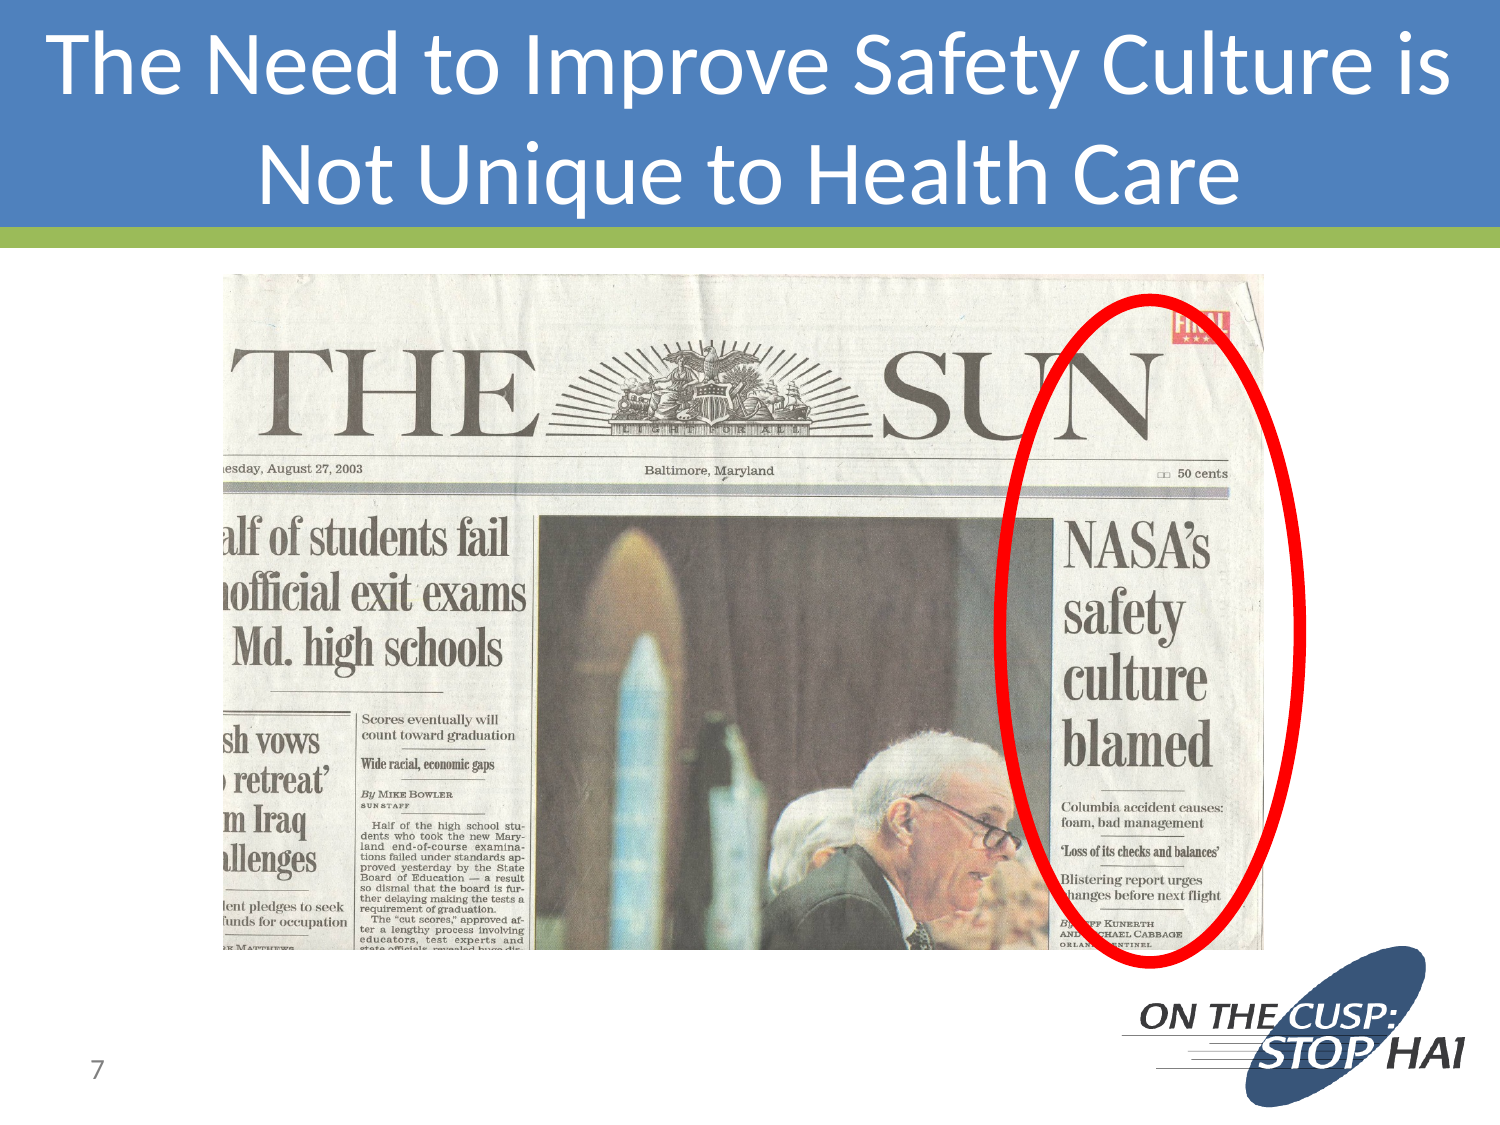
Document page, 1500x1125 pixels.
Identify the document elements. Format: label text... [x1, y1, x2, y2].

picture [1098, 929, 1500, 1125]
slide_number 7 [75, 1037, 425, 1098]
text_box [1269, 429, 1300, 833]
title The Need to Improve Safety Culture is Not Unique to Health Care [0, 0, 1500, 225]
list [223, 274, 1264, 951]
